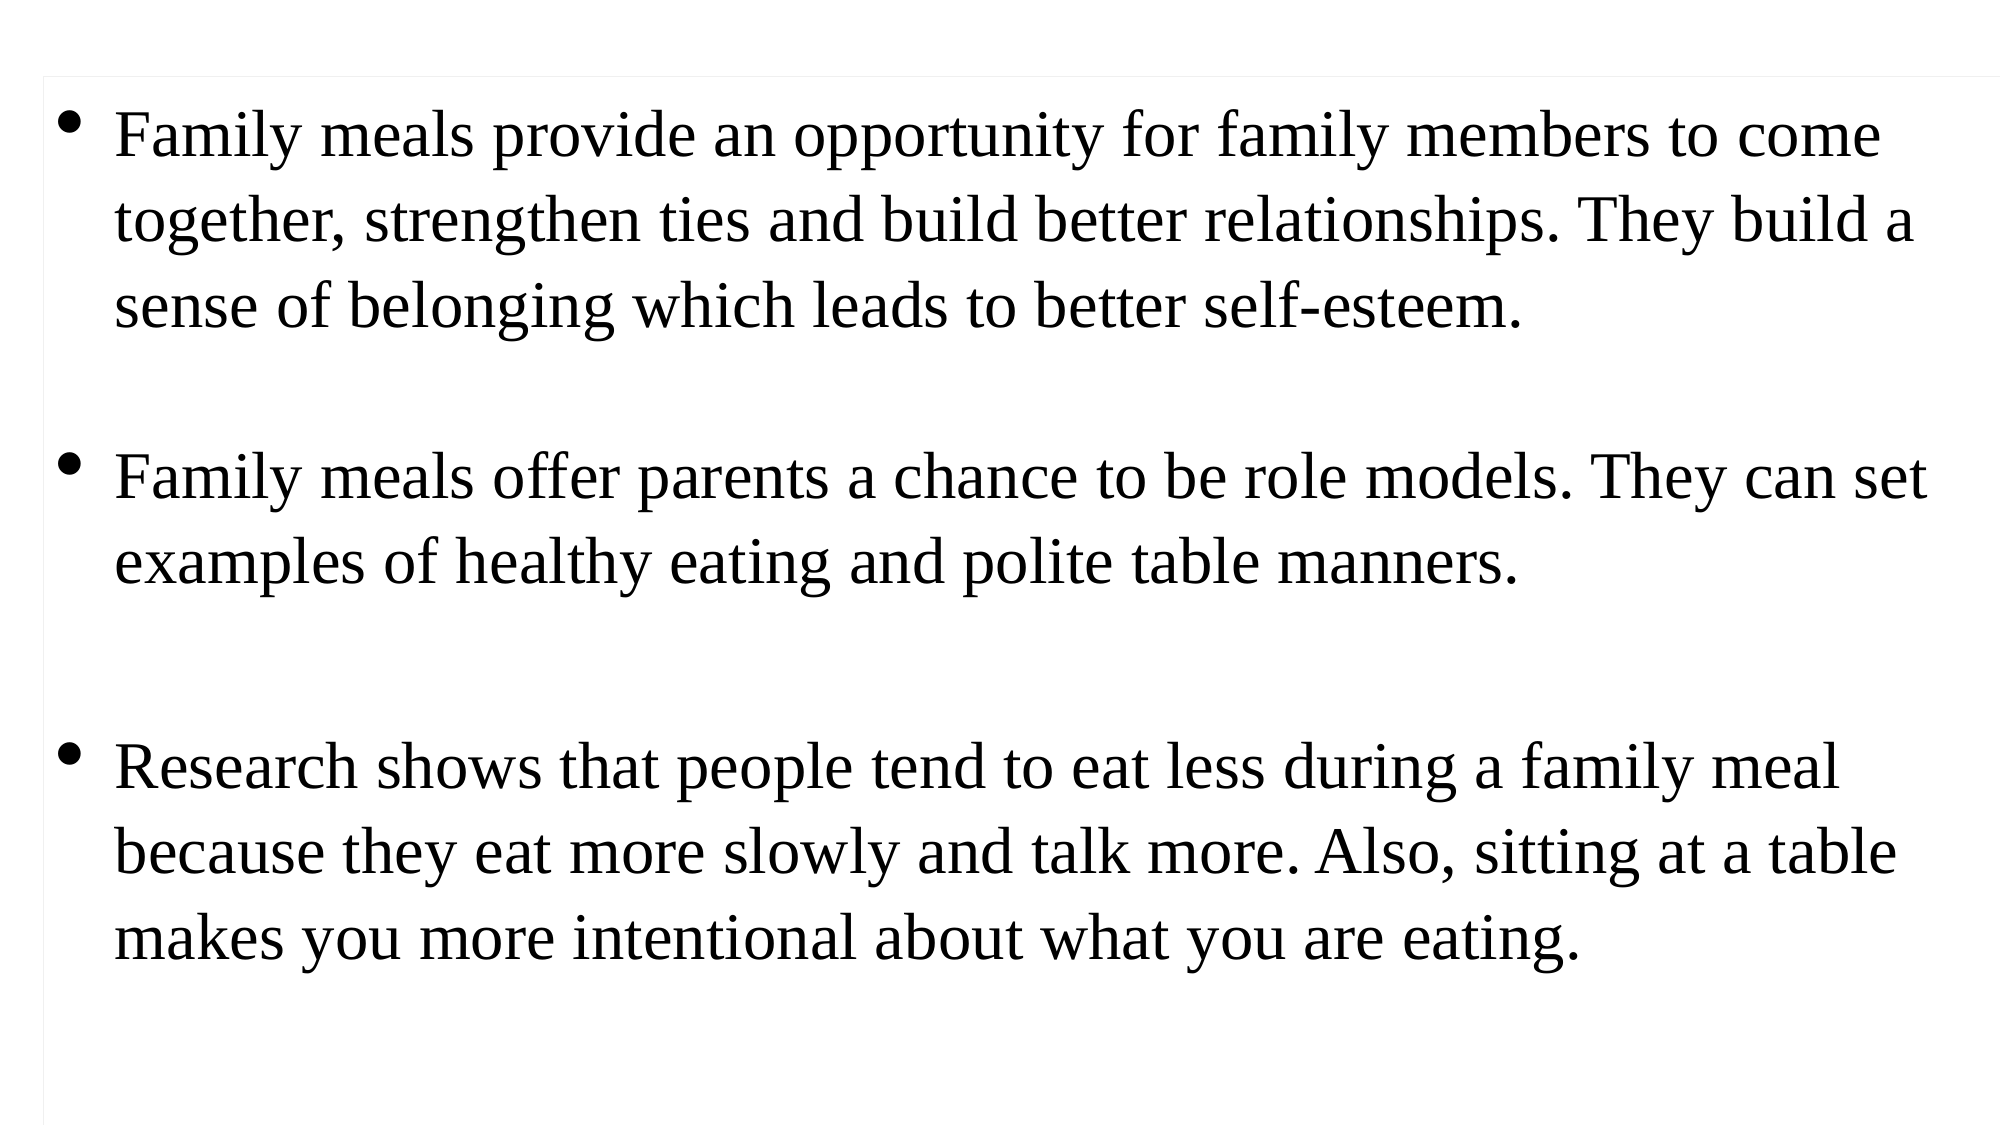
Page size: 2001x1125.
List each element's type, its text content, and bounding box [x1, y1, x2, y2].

text_box Family meals provide an opportunity for family members to come together, strengthen ties and build better relationships. They build a sense of belonging which leads to better self-esteem. Family meals offer parents a chance to be role models. They can set examples of healthy eating and polite table manners. Research shows that people tend to eat less during a family meal because they eat more slowly and talk more. Also, sitting at a table makes you more intentional about what you are eating. [43, 76, 2000, 1125]
